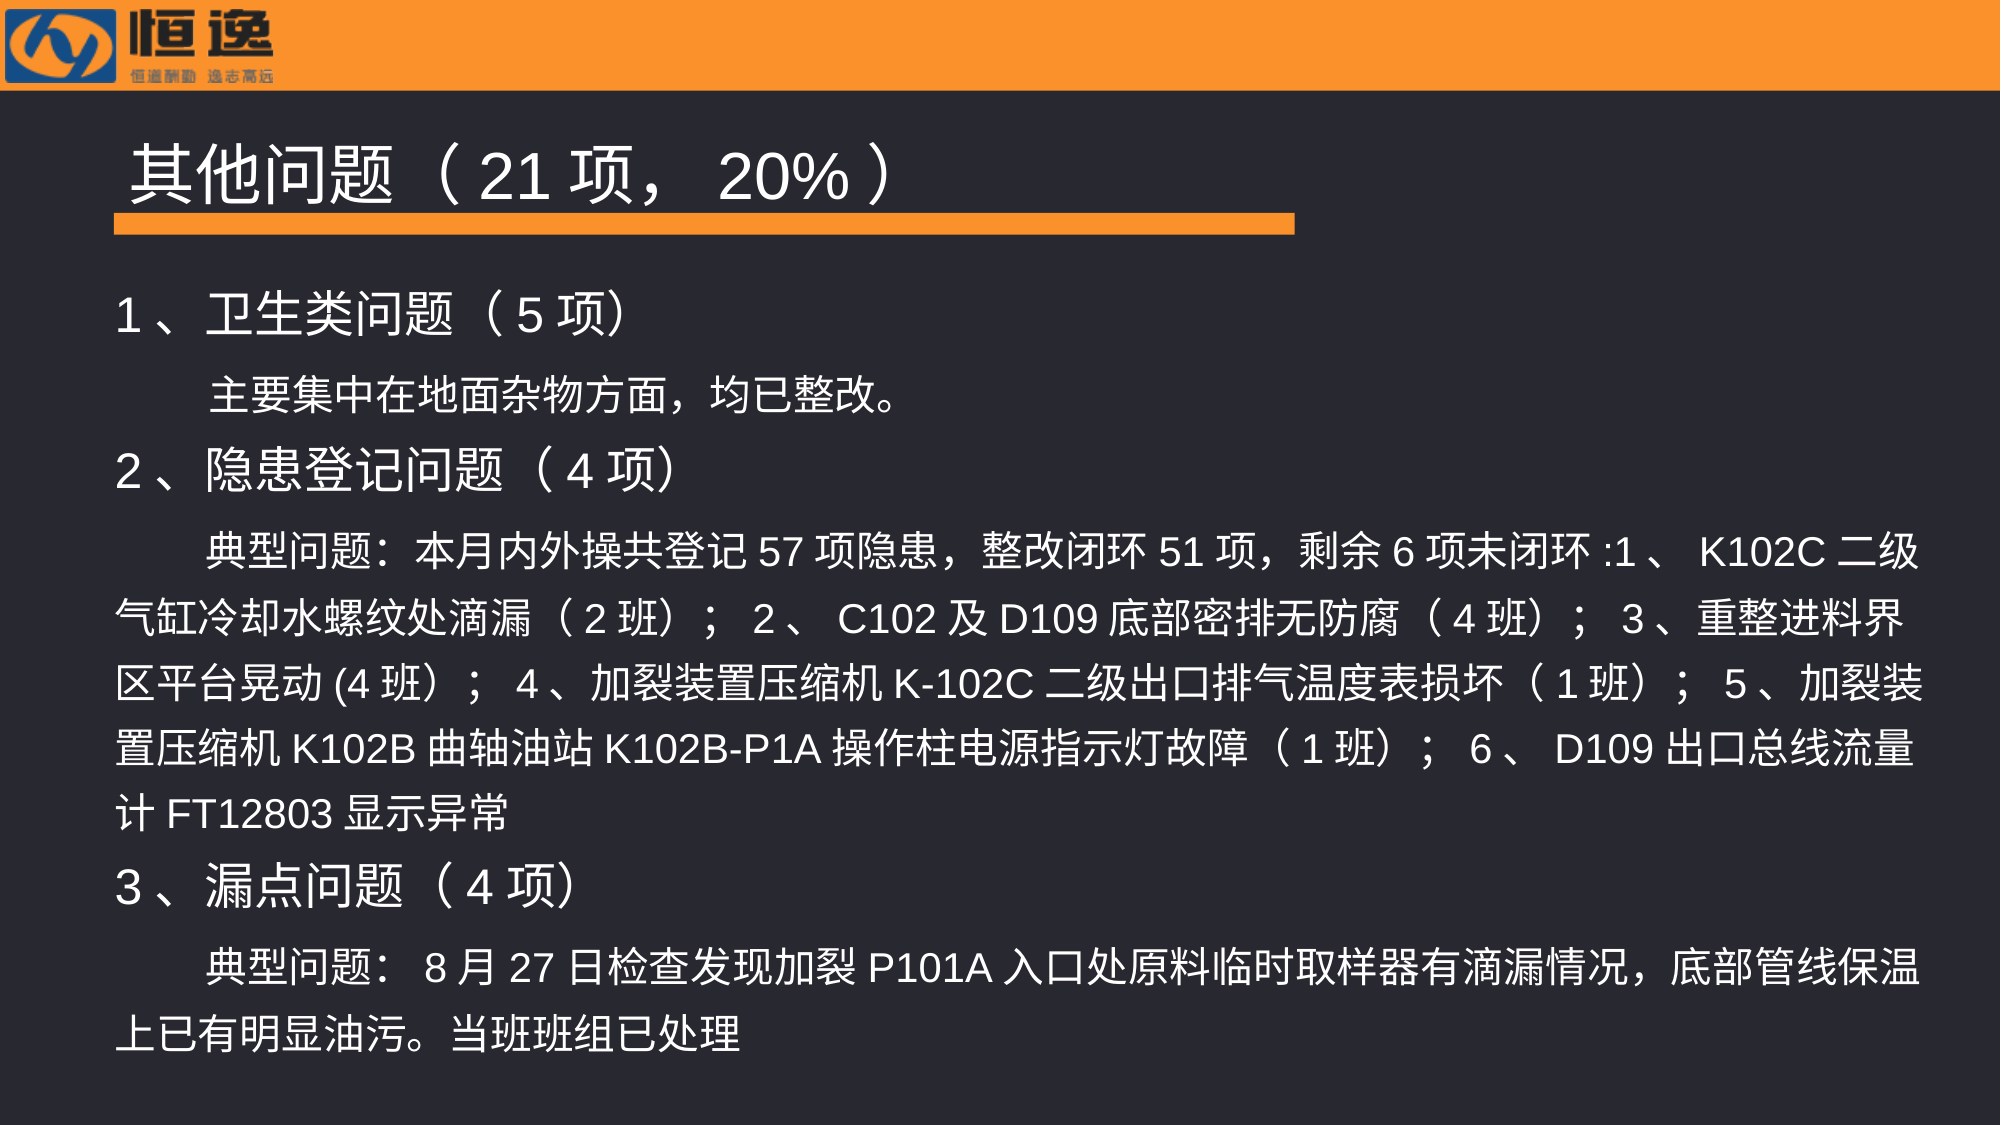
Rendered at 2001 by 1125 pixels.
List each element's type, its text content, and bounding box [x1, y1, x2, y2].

text_box 1、卫生类问题（5项） 主要集中在地面杂物方面，均已整改。 2、隐患登记问题（4项） 典型问题：本月内外操共登记57项隐患，整改闭环51项，剩余6项未闭环:1、K102C二级气缸冷却水螺纹处滴漏（2班）；2、C102及D109底部密排无防腐（4班）；3、重整进料界区平台晃动(4班）；4、加裂装置压缩机K-102C二级出口排气温度表损坏（1班）；5、加裂装置压缩机K102B曲轴油站K102B-P1A操作柱电源指示灯故障（1班）；6、D109出口总线流量计FT12803显示异常 3、漏点问题（4项） 典型问题：8月27日检查发现加裂P101A入口处原料临时取样器有滴漏情况，底部管线保温上已有明显油污。当班班组已处理 [99, 257, 1942, 1066]
picture [5, 9, 277, 83]
text_box [113, 212, 1296, 236]
text_box [0, 92, 2000, 1125]
text_box 其他问题（21项，20%） [113, 101, 1887, 257]
text_box [0, 0, 2000, 92]
